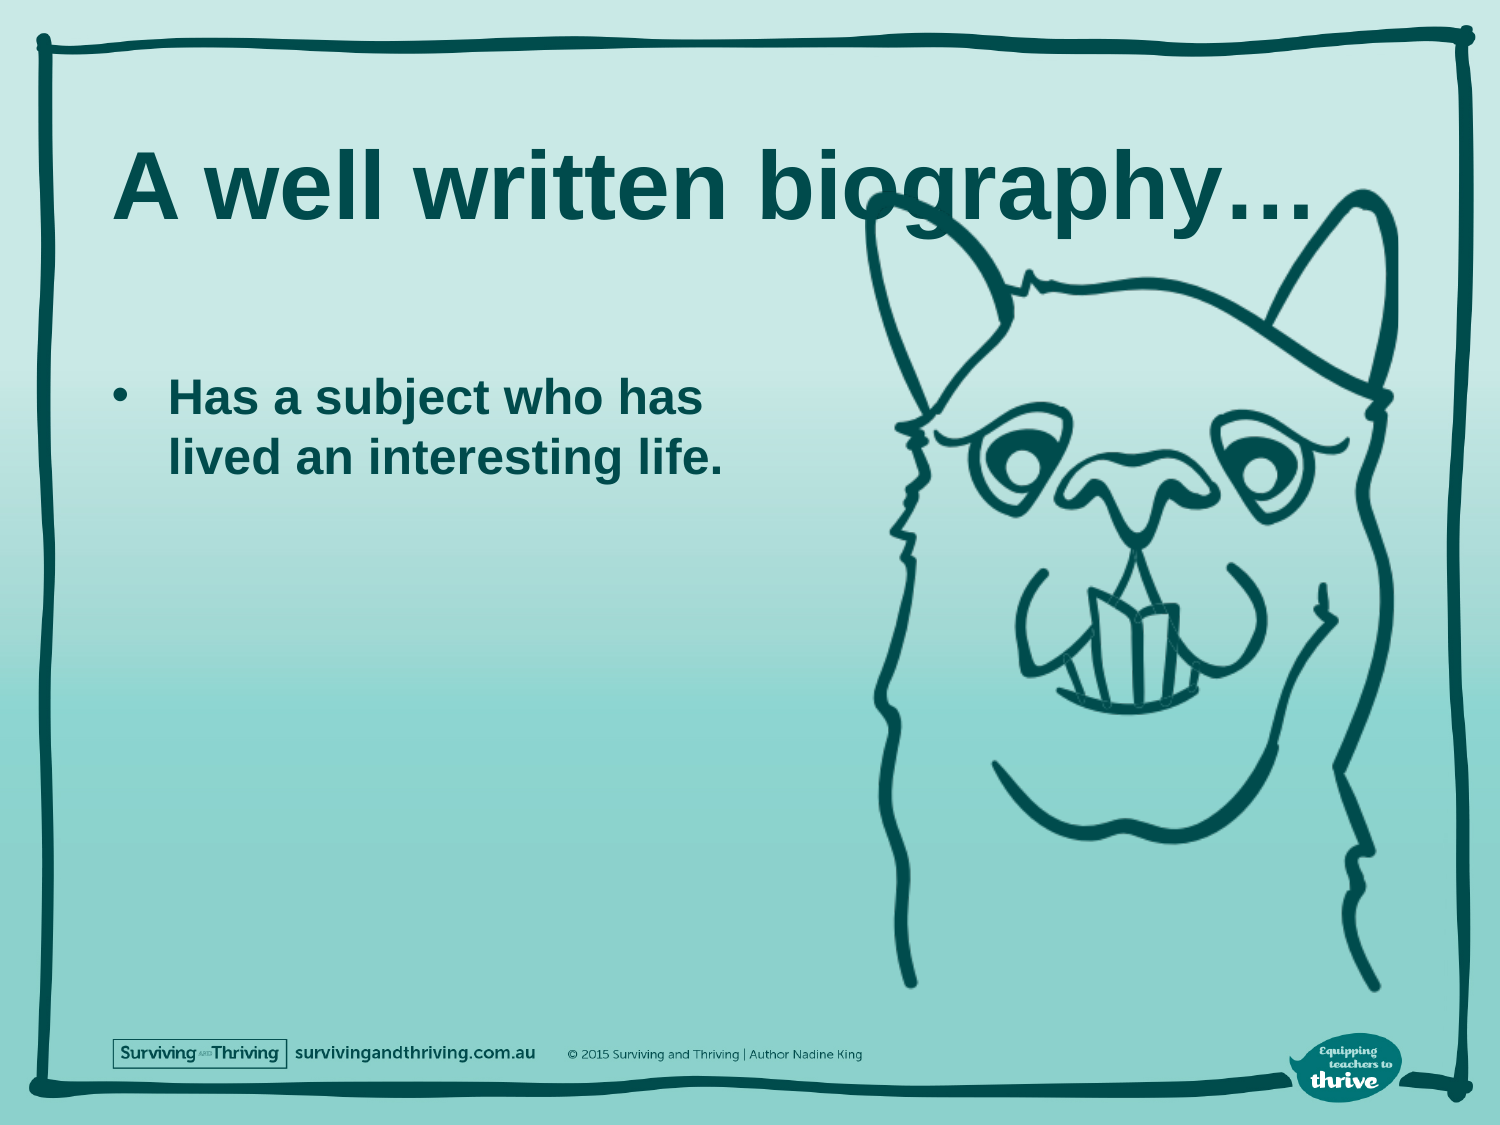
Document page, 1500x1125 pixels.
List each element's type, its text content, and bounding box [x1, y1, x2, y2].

title A well written biography… [96, 96, 1378, 358]
list Has a subject who has lived an interesting life. [96, 357, 782, 1010]
picture [0, 0, 1500, 1125]
